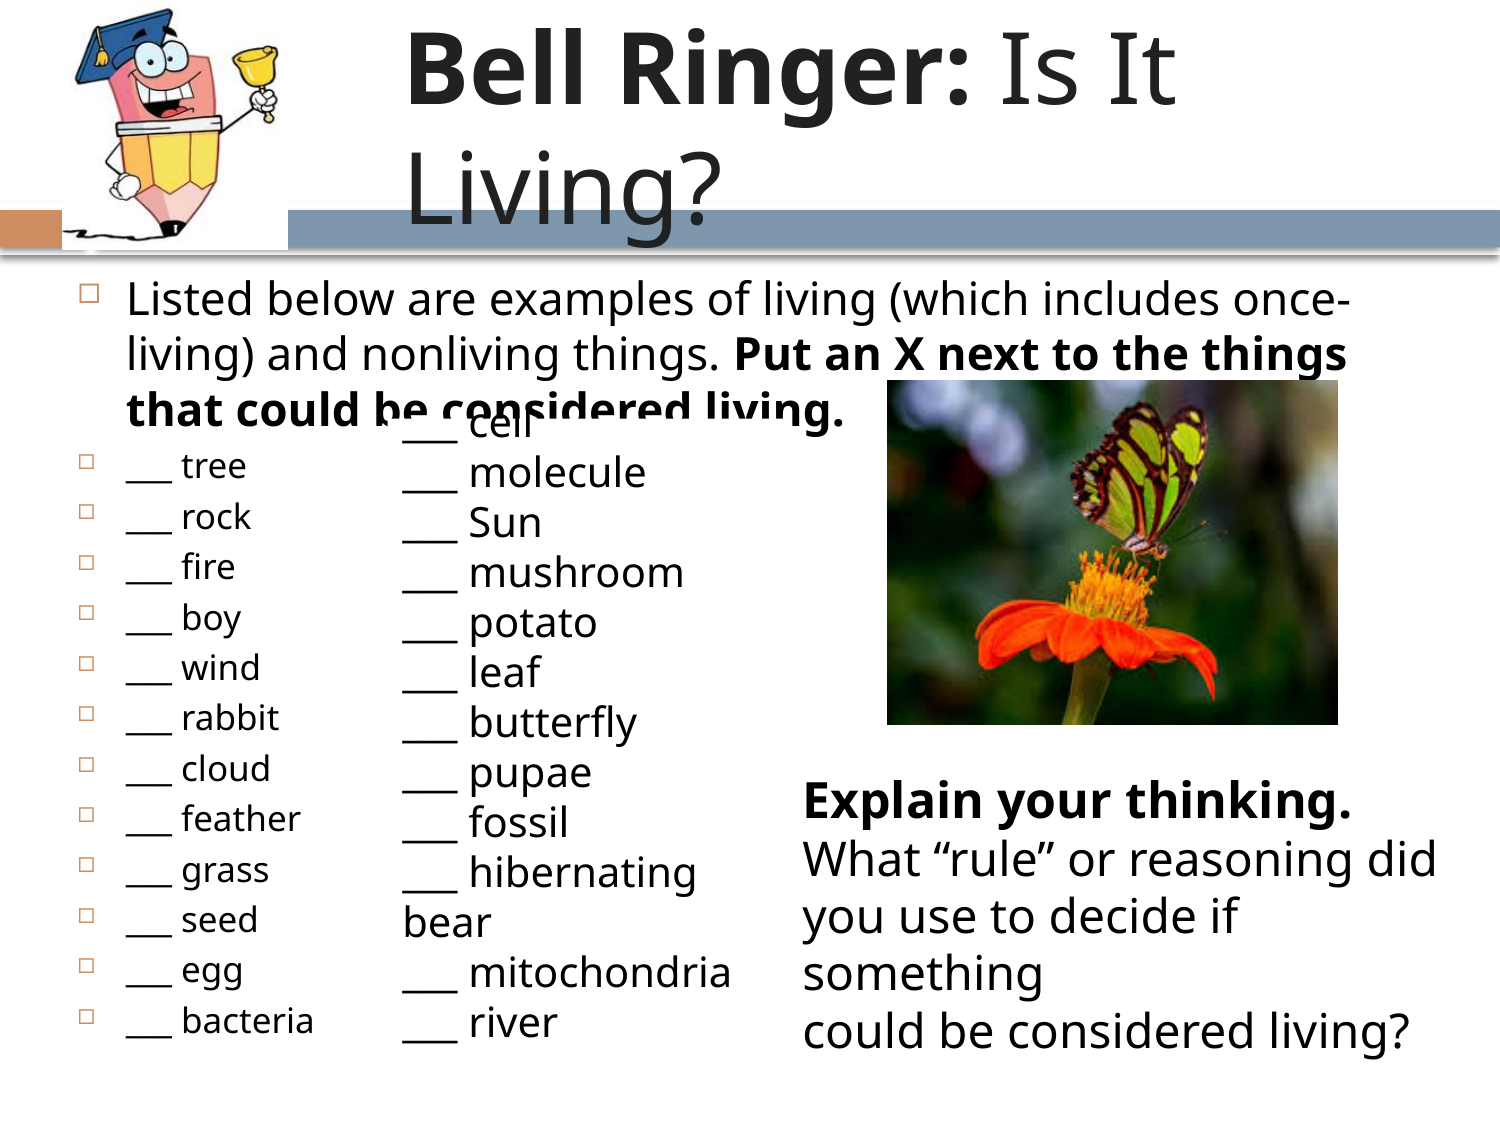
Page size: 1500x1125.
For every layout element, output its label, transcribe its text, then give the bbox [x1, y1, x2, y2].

picture [887, 380, 1338, 725]
text_box ___ cell ___ molecule ___ Sun ___ mushroom ___ potato ___ leaf ___ butterfly ___ pupae ___ fossil ___ hibernating bear ___ mitochondria ___ river [386, 417, 789, 1070]
picture [62, 0, 288, 251]
title Bell Ringer: Is It Living? [387, 62, 1438, 188]
text_box Explain your thinking. What “rule” or reasoning did you use to decide if something could be considered living? [786, 739, 1464, 1086]
list Listed below are examples of living (which includes once-living) and nonliving things. Put an X next to the things that could be considered living. ___ tree ___ rock ___ fire ___ boy ___ wind ___ rabbit ___ cloud ___ feather ___ grass ___ seed ___ egg ___ bacteria [62, 262, 1400, 1050]
